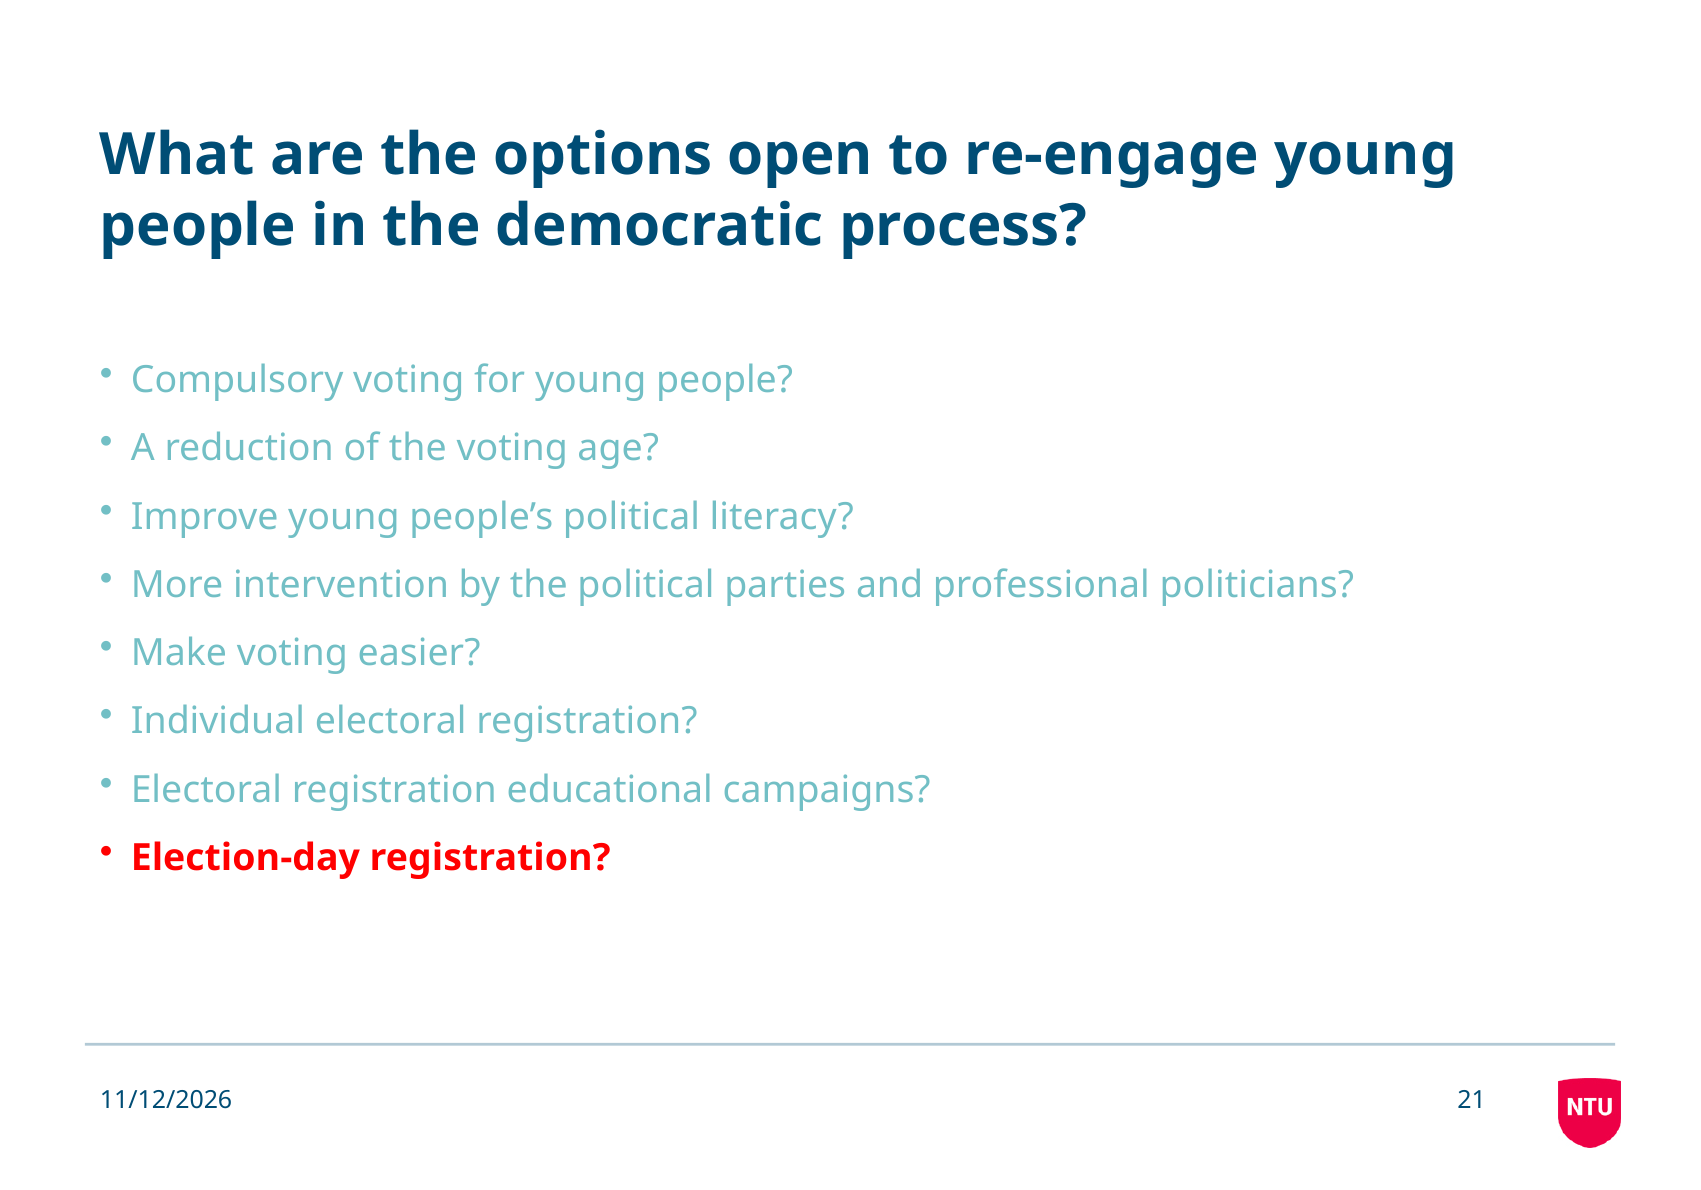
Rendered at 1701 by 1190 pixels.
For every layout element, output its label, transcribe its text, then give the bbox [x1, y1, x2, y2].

list Compulsory voting for young people? A reduction of the voting age? Improve young people’s political literacy? More intervention by the political parties and professional politicians? Make voting easier? Individual electoral registration? Electoral registration educational campaigns? Election-day registration? [84, 343, 1583, 918]
slide_number 21 [1104, 1076, 1502, 1160]
title What are the options open to re-engage young people in the democratic process? [84, 109, 1502, 296]
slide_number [84, 1076, 482, 1160]
picture [1558, 1078, 1621, 1148]
